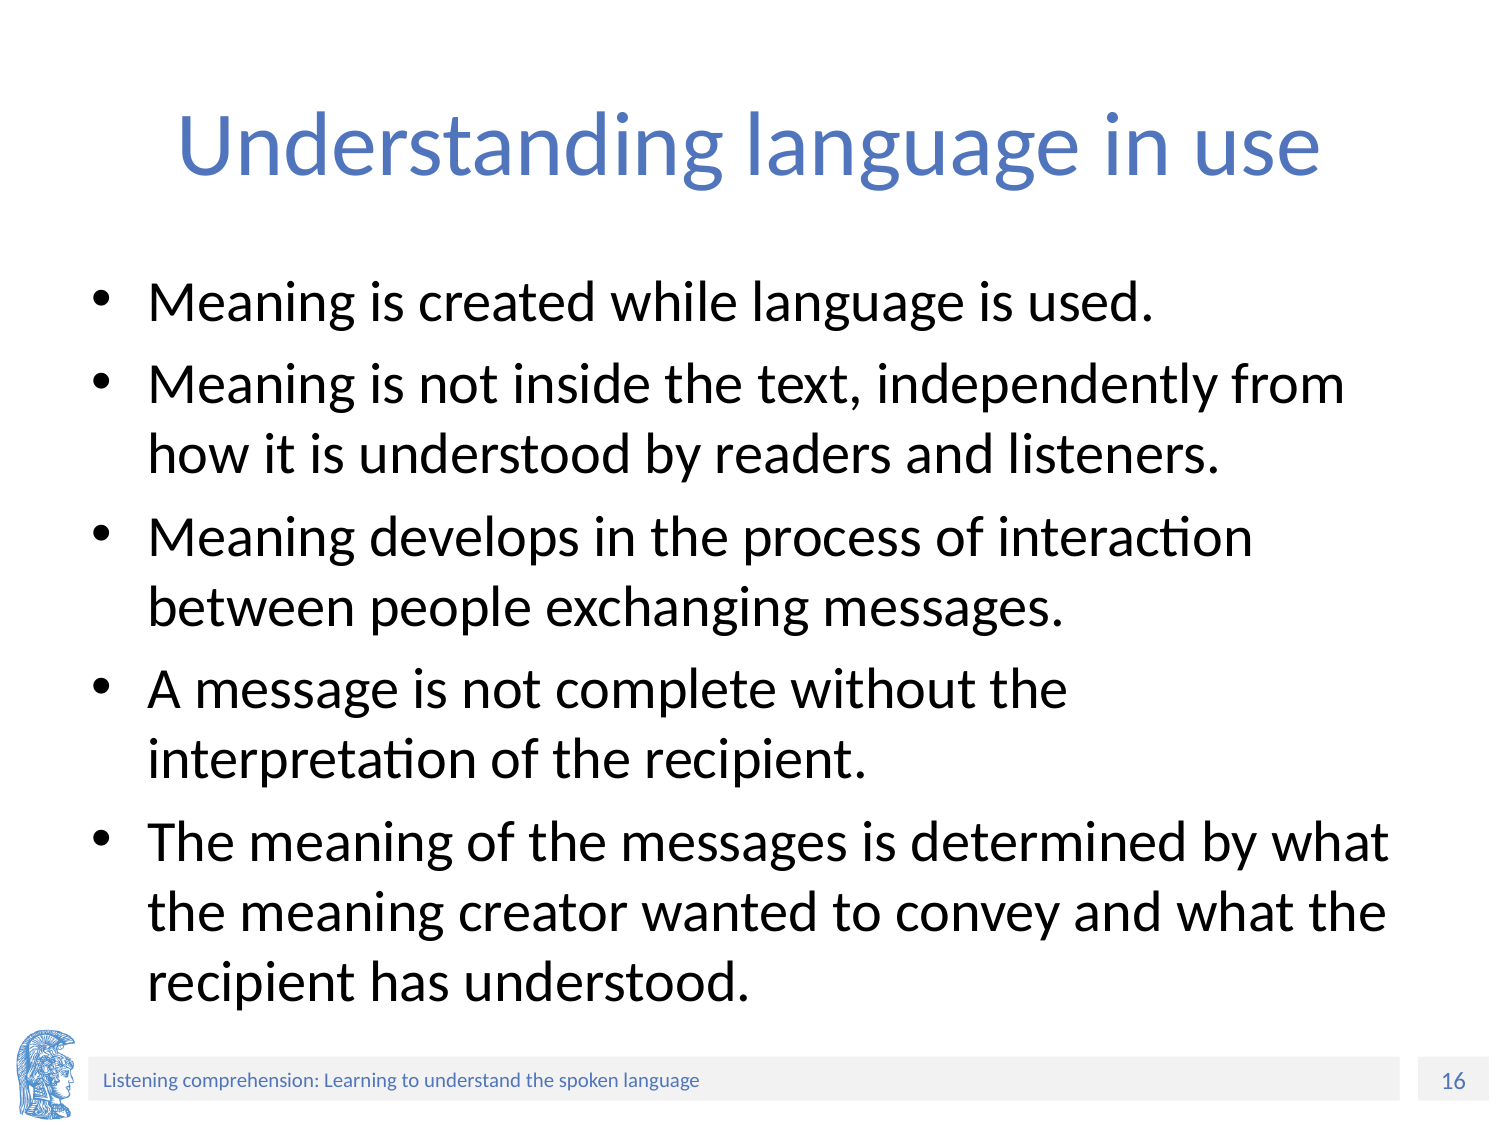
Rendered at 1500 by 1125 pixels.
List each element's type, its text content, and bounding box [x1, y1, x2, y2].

list Meaning is created while language is used. Meaning is not inside the text, independently from how it is understood by readers and listeners. Meaning develops in the process of interaction between people exchanging messages. A message is not complete without the interpretation of the recipient. The meaning of the messages is determined by what the meaning creator wanted to convey and what the recipient has understood. [76, 255, 1427, 998]
picture [9, 1026, 81, 1120]
title Understanding language in use [75, 45, 1425, 233]
